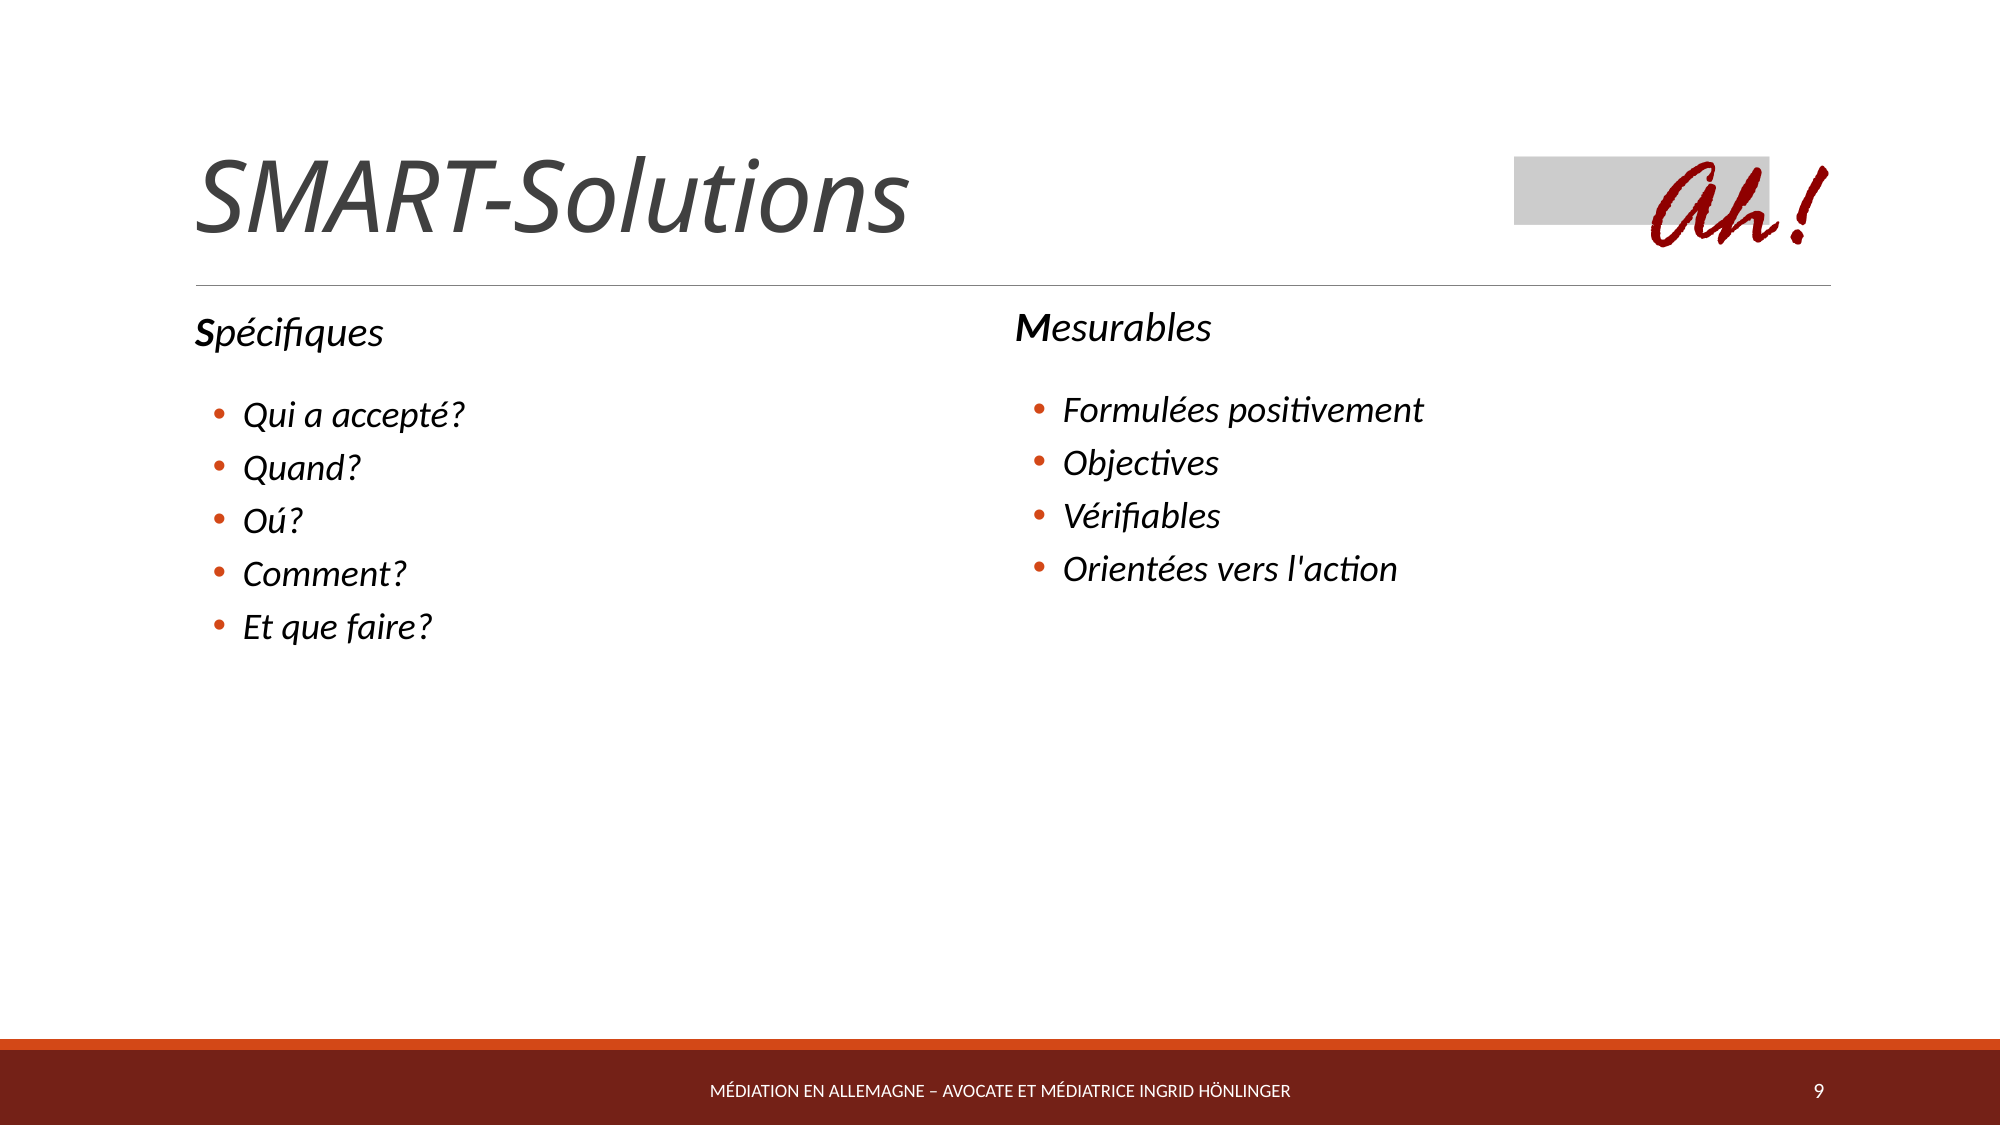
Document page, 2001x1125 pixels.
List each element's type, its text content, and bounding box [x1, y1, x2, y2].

title SMART-Solutions [180, 78, 1830, 261]
slide_number 9 [1624, 1059, 1840, 1120]
text_box Mesurables Formulées positivement Objectives Vérifiables Orientées vers l'action [999, 297, 1820, 863]
list Spécifiques Qui a accepté? Quand? Oú? Comment? Et que faire? [180, 302, 1000, 868]
picture [1514, 142, 1852, 266]
footer MÉdiation En Allemagne – Avocate et Médiatrice Ingrid Hönlinger [604, 1059, 1396, 1120]
